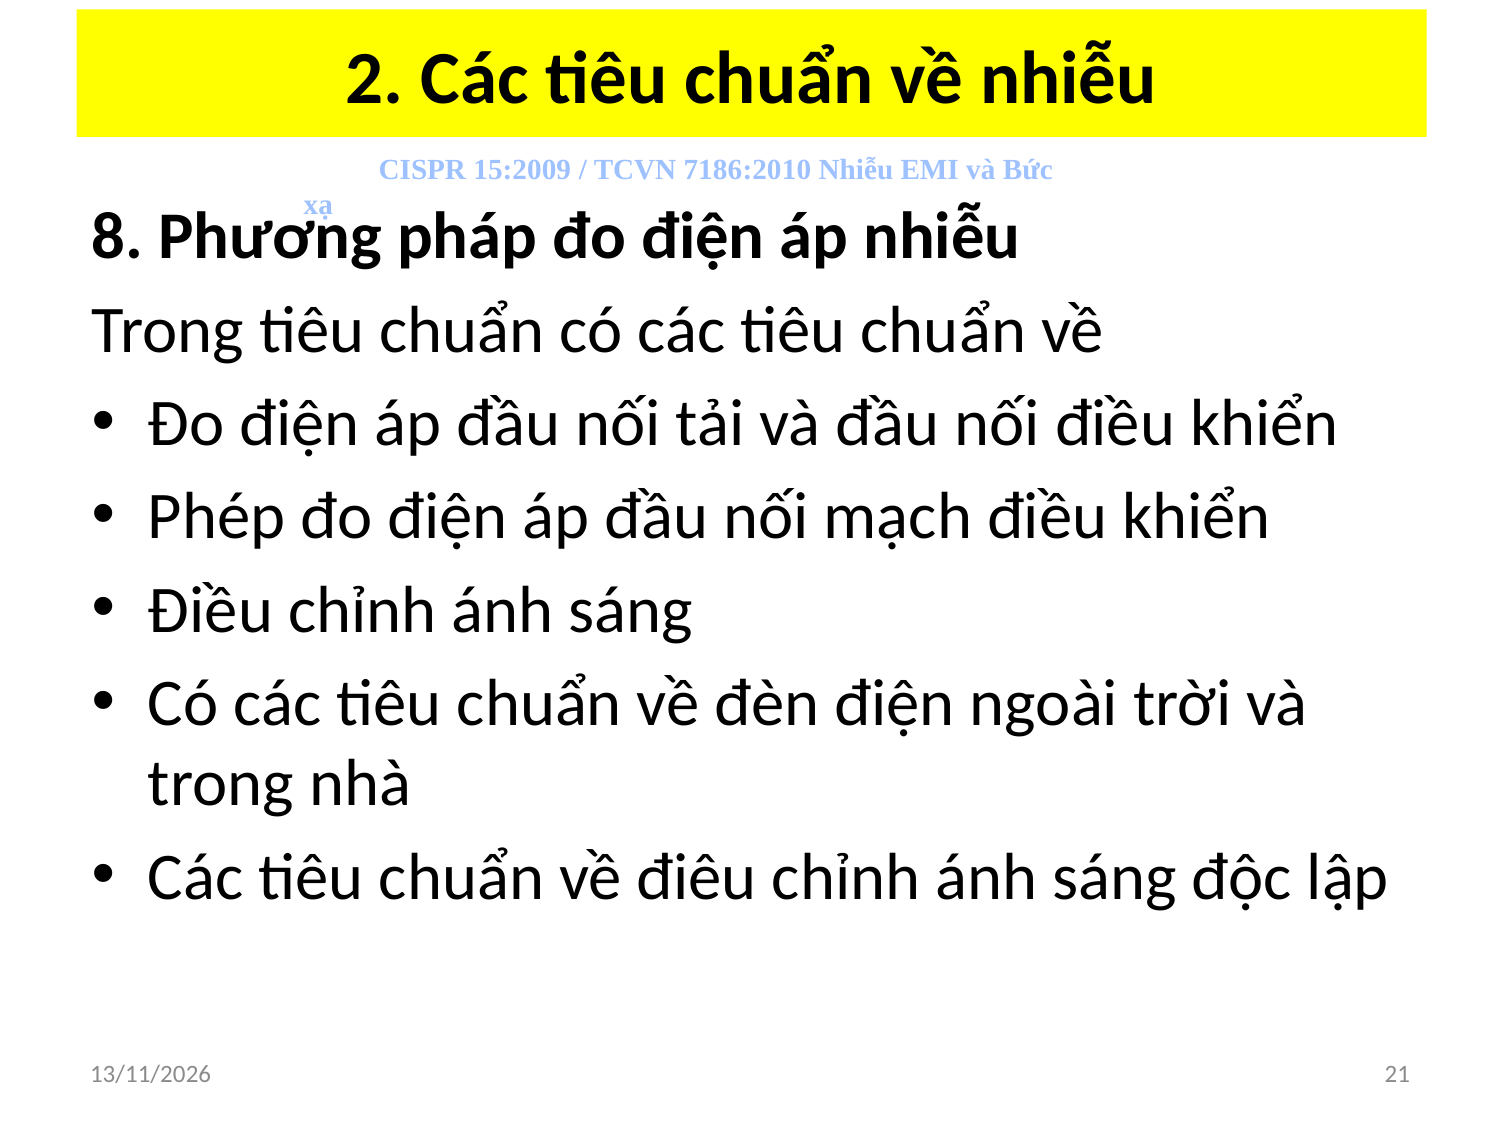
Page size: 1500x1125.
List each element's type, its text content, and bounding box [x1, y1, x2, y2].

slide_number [75, 1042, 425, 1103]
list 8. Phương pháp đo điện áp nhiễu Trong tiêu chuẩn có các tiêu chuẩn về Đo điện áp đầu nối tải và đầu nối điều khiển Phép đo điện áp đầu nối mạch điều khiển Điều chỉnh ánh sáng Có các tiêu chuẩn về đèn điện ngoài trời và trong nhà Các tiêu chuẩn về điêu chỉnh ánh sáng độc lập [76, 184, 1427, 1035]
text_box CISPR 15:2009 / TCVN 7186:2010 Nhiễu EMI và Bức xạ [288, 142, 1105, 209]
slide_number 21 [1074, 1042, 1425, 1103]
title 2. Các tiêu chuẩn về nhiễu [76, 9, 1427, 137]
